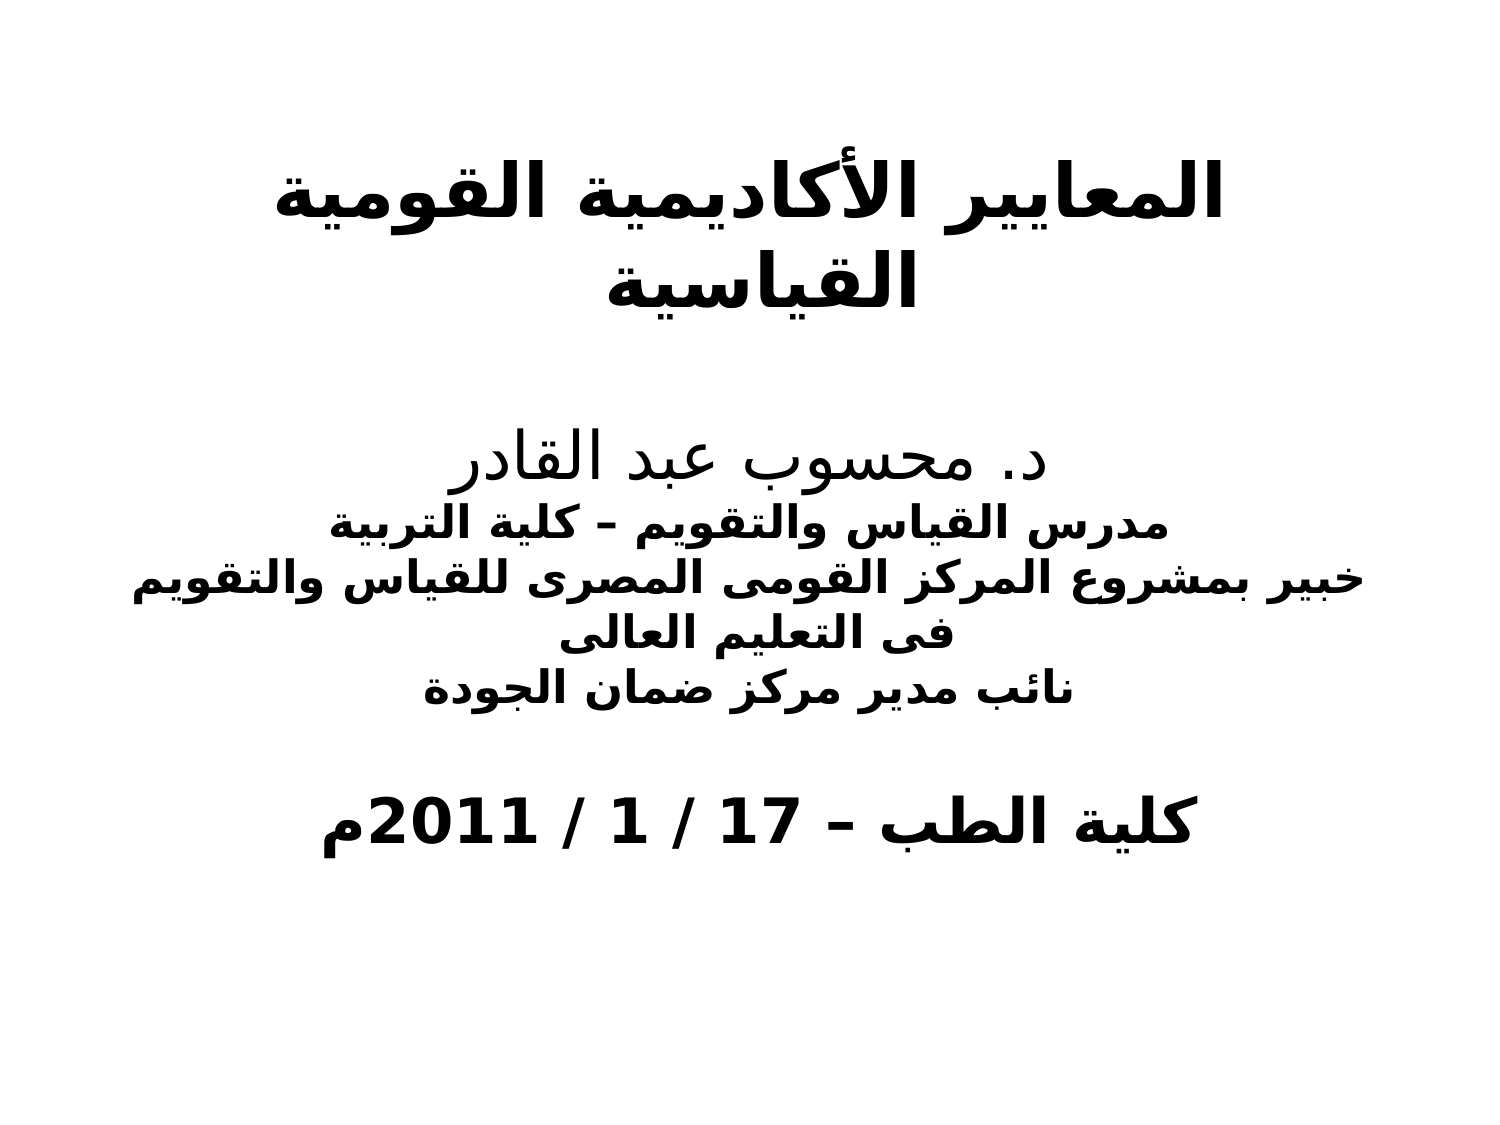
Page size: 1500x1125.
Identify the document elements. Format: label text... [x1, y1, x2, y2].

subtitle كلية الطب – 17 / 1 / 2011م [234, 773, 1285, 997]
title المعايير الأكاديمية القومية القياسية د. محسوب عبد القادر مدرس القياس والتقويم – كلية التربية خبير بمشروع المركز القومى المصرى للقياس والتقويم فى التعليم العالى نائب مدير مركز ضمان الجودة [112, 117, 1388, 739]
